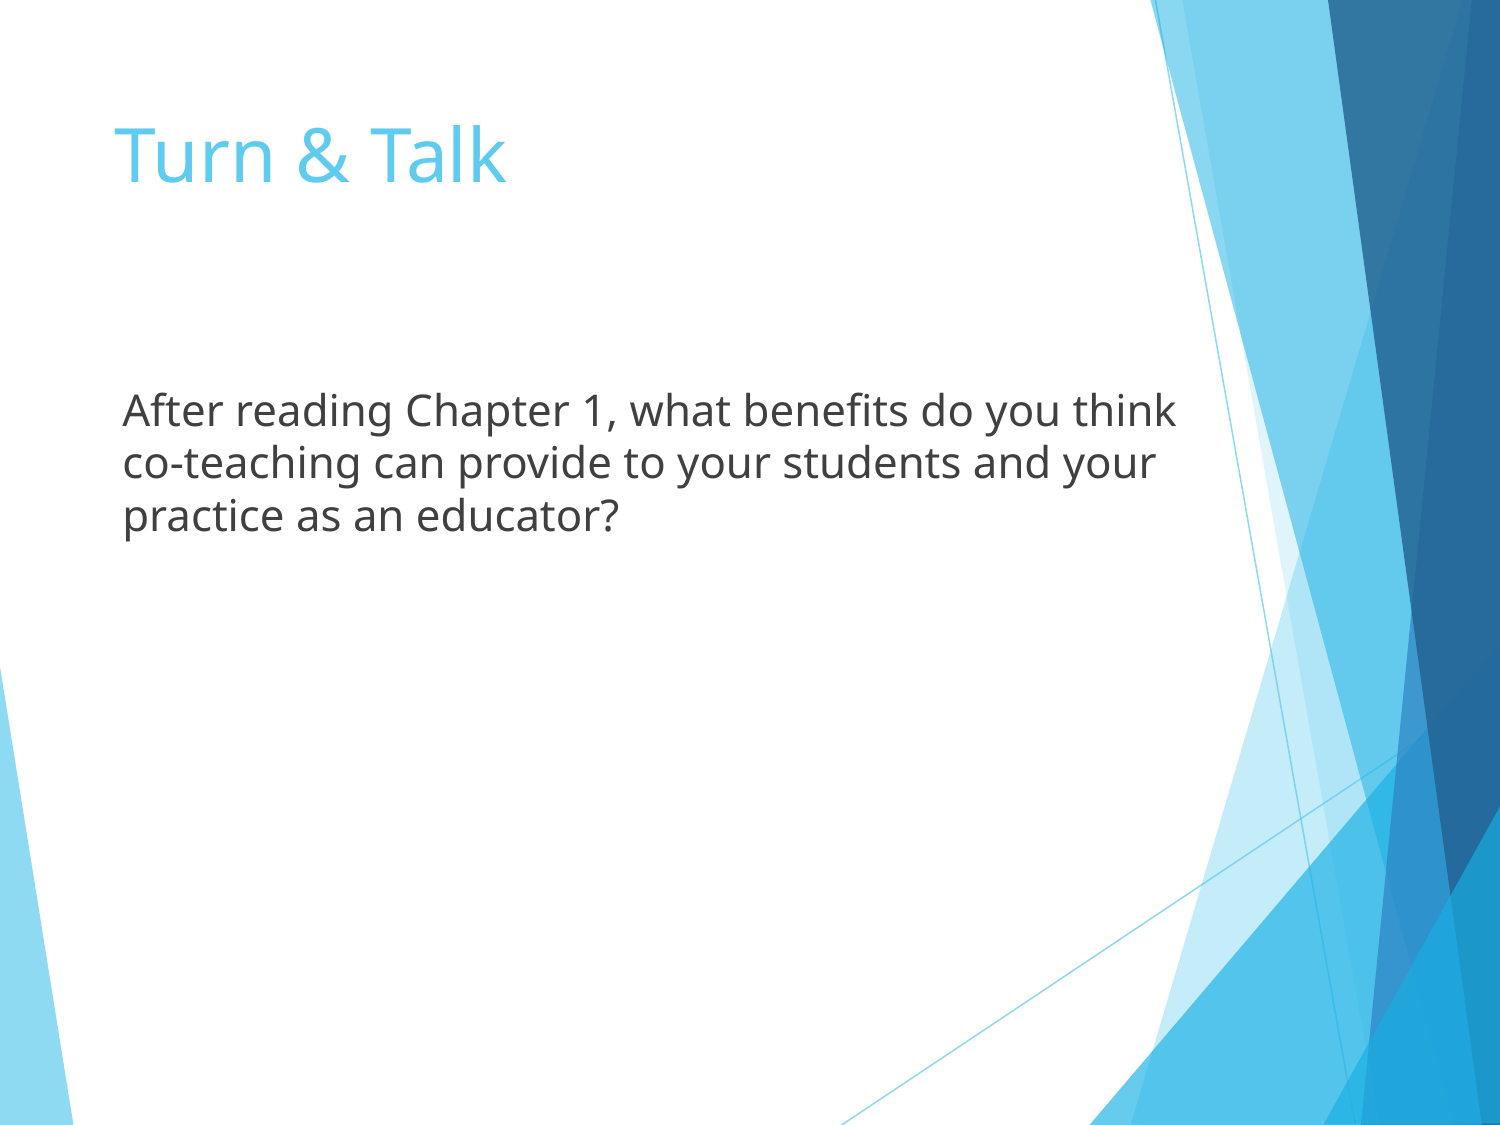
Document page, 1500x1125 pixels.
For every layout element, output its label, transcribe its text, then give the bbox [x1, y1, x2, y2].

title Turn & Talk [99, 99, 1142, 317]
list After reading Chapter 1, what benefits do you think co-teaching can provide to your students and your practice as an educator? [107, 375, 1230, 675]
